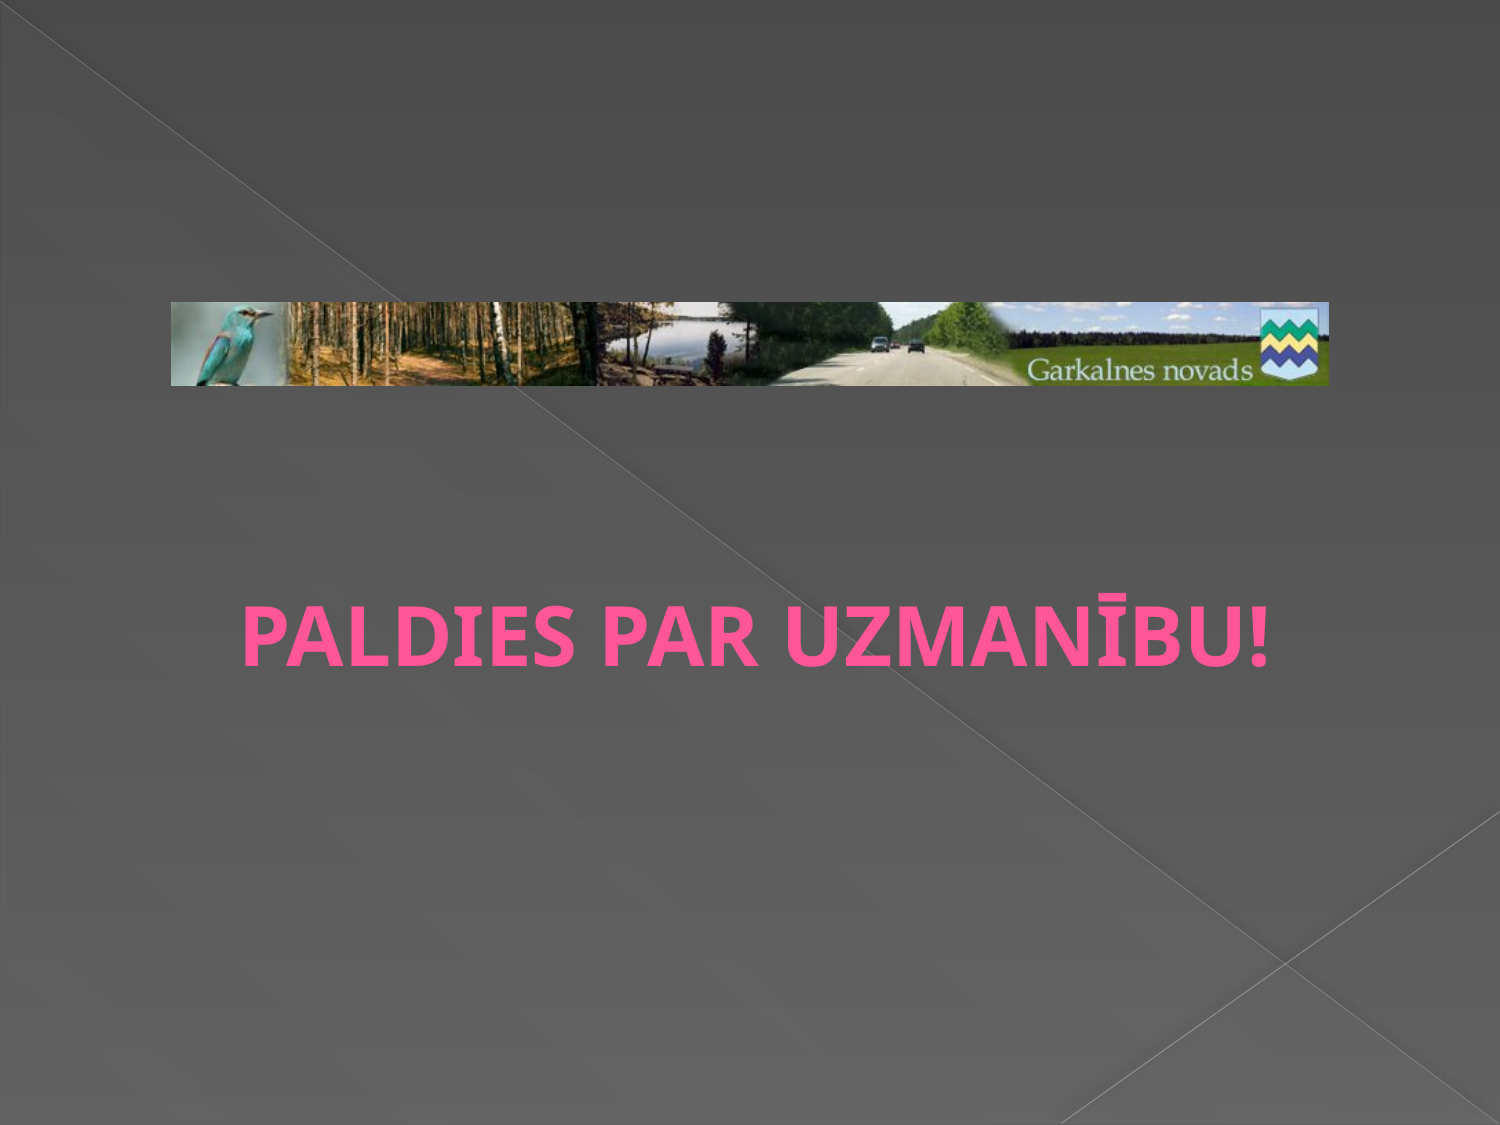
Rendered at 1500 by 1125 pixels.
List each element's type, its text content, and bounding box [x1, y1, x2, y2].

picture [170, 302, 1329, 386]
list PALDIES PAR UZMANĪBU! [75, 308, 1425, 1059]
